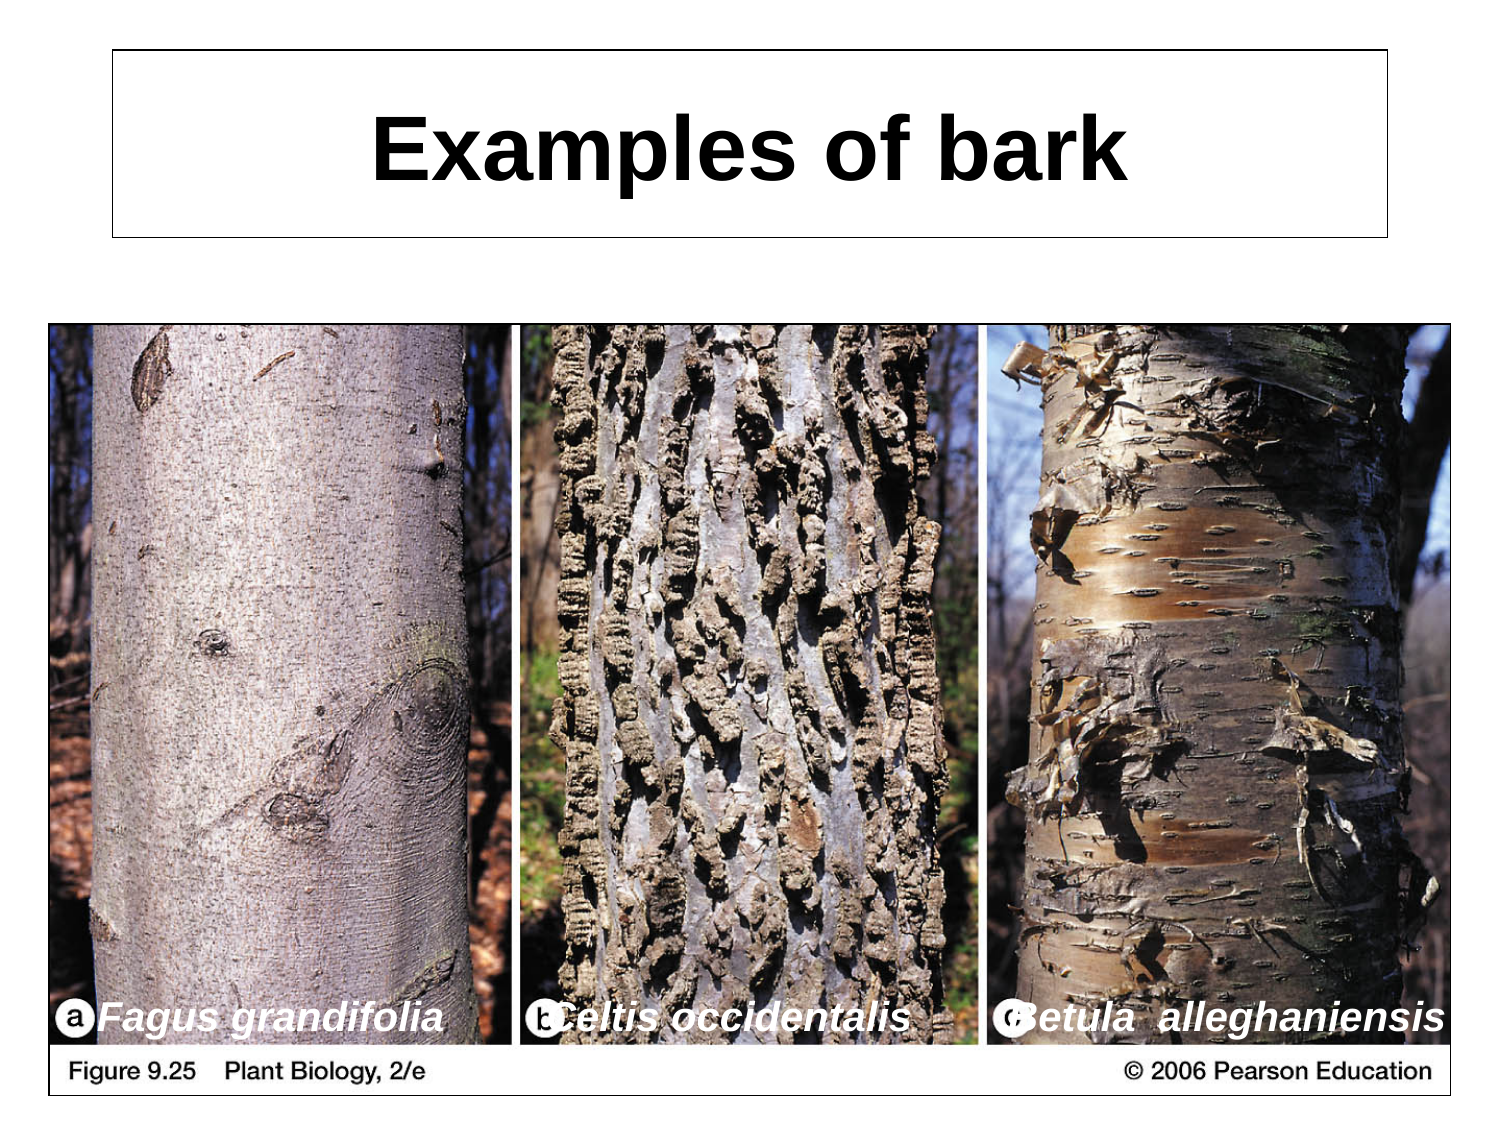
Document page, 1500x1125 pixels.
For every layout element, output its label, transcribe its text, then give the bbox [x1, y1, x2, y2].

text_box Betula alleghaniensis [1454, 982, 1462, 1048]
picture [49, 324, 1451, 1095]
title Examples of bark [112, 49, 1388, 238]
